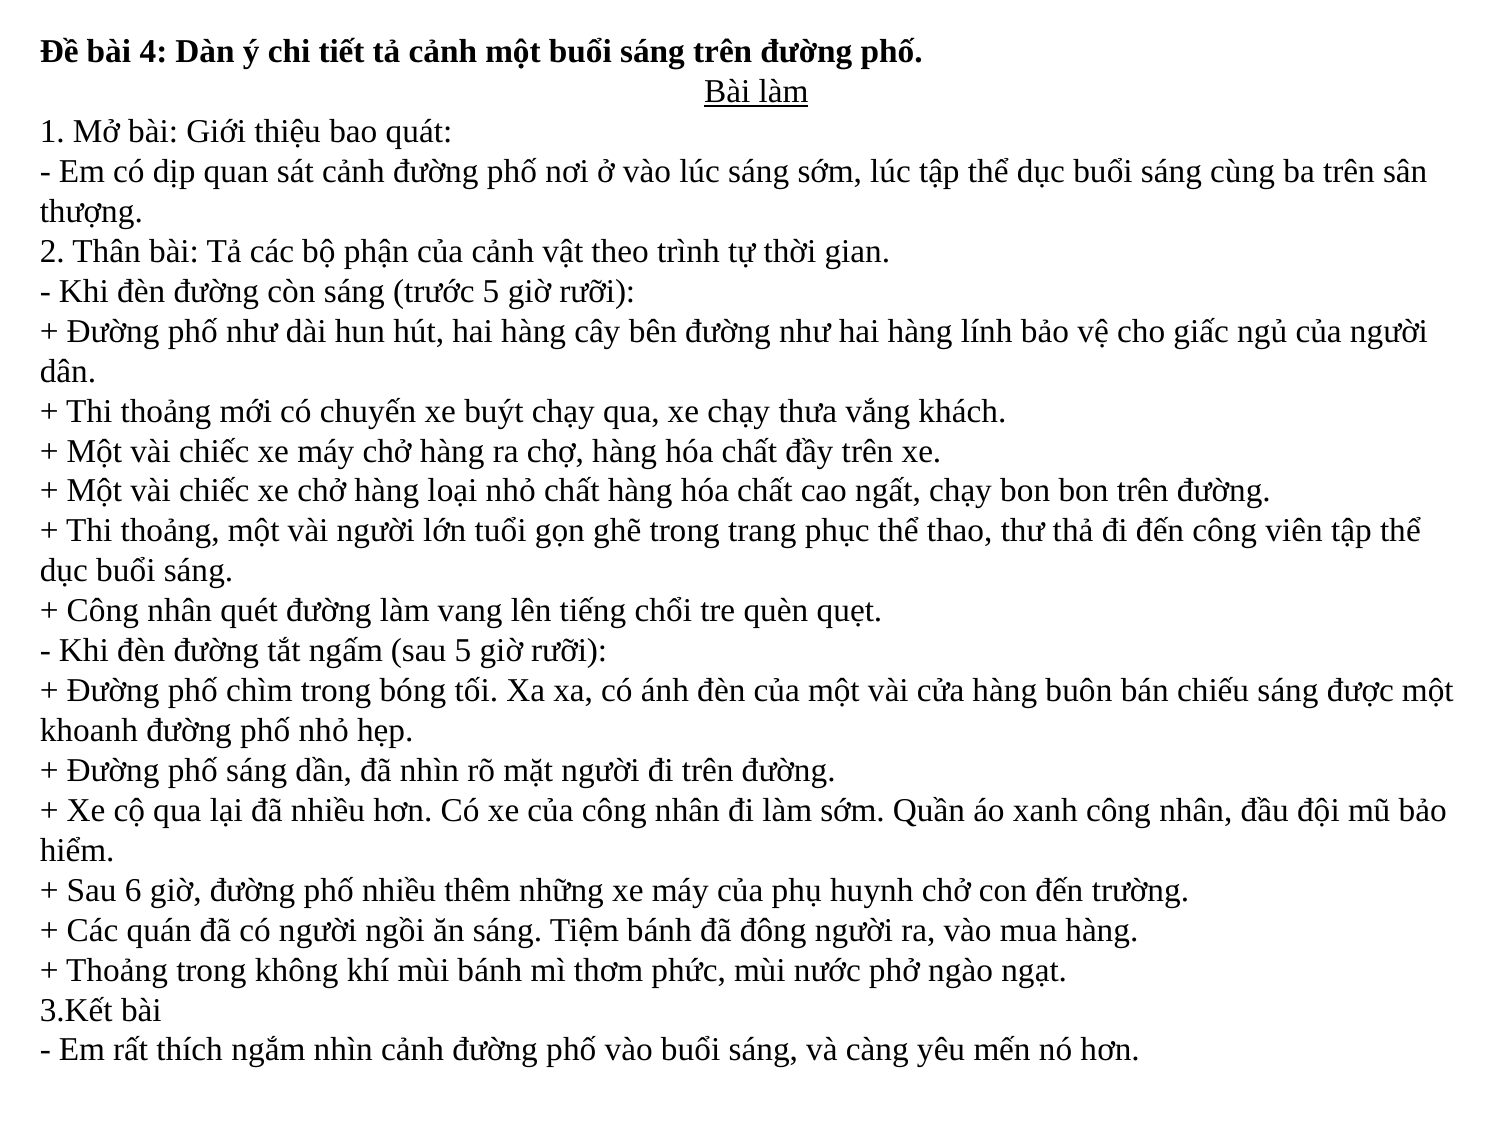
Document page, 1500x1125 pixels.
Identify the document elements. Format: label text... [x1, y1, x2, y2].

text_box Đề bài 4: Dàn ý chi tiết tả cảnh một buổi sáng trên đường phố. Bài làm 1. Mở bài: Giới thiệu bao quát: - Em có dịp quan sát cảnh đường phố nơi ở vào lúc sáng sớm, lúc tập thể dục buổi sáng cùng ba trên sân thượng. 2. Thân bài: Tả các bộ phận của cảnh vật theo trình tự thời gian. - Khi đèn đường còn sáng (trước 5 giờ rưỡi): + Đường phố như dài hun hút, hai hàng cây bên đường như hai hàng lính bảo vệ cho giấc ngủ của người dân. + Thi thoảng mới có chuyến xe buýt chạy qua, xe chạy thưa vắng khách. + Một vài chiếc xe máy chở hàng ra chợ, hàng hóa chất đầy trên xe. + Một vài chiếc xe chở hàng loại nhỏ chất hàng hóa chất cao ngất, chạy bon bon trên đường. + Thi thoảng, một vài người lớn tuổi gọn ghẽ trong trang phục thể thao, thư thả đi đến công viên tập thể dục buổi sáng. + Công nhân quét đường làm vang lên tiếng chổi tre quèn quẹt. - Khi đèn đường tắt ngấm (sau 5 giờ rưỡi): + Đường phố chìm trong bóng tối. Xa xa, có ánh đèn của một vài cửa hàng buôn bán chiếu sáng được một khoanh đường phố nhỏ hẹp. + Đường phố sáng dần, đã nhìn rõ mặt người đi trên đường. + Xe cộ qua lại đã nhiều hơn. Có xe của công nhân đi làm sớm. Quần áo xanh công nhân, đầu đội mũ bảo hiểm. + Sau 6 giờ, đường phố nhiều thêm những xe máy của phụ huynh chở con đến trường. + Các quán đã có người ngồi ăn sáng. Tiệm bánh đã đông người ra, vào mua hàng. + Thoảng trong không khí mùi bánh mì thơm phức, mùi nước phở ngào ngạt. 3.Kết bài - Em rất thích ngắm nhìn cảnh đường phố vào buổi sáng, và càng yêu mến nó hơn. [24, 22, 1488, 1075]
